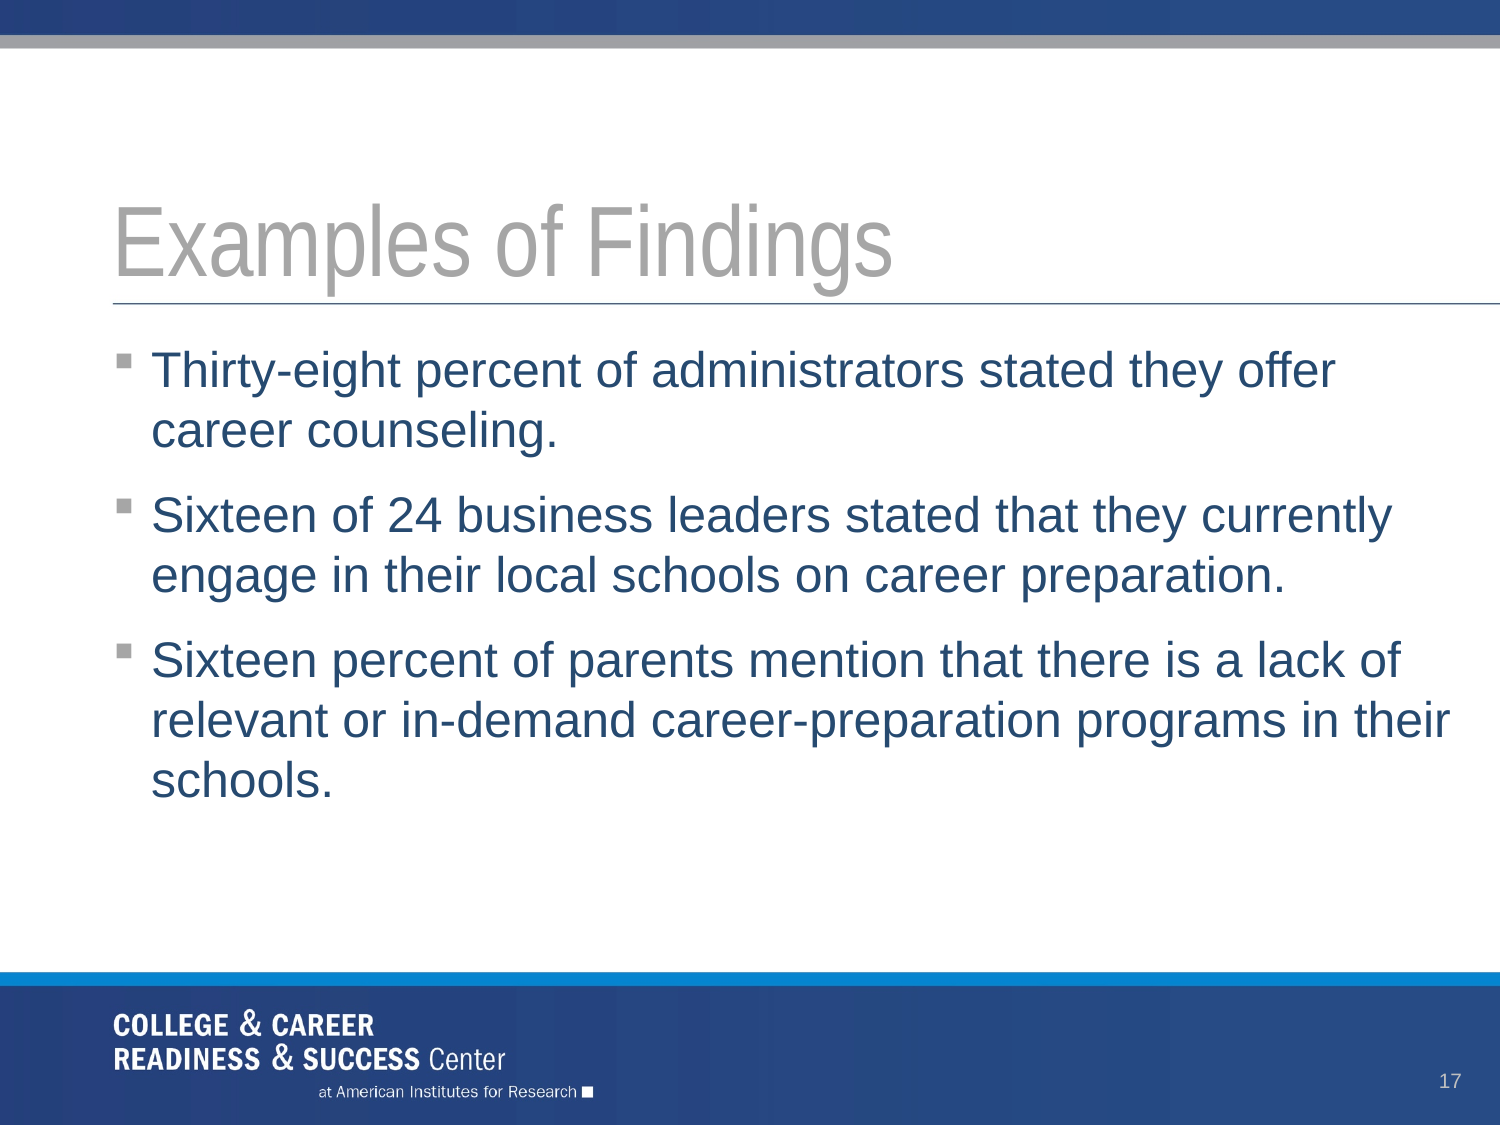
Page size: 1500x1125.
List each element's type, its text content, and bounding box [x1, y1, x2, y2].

title Examples of Findings [112, 51, 1463, 297]
picture [0, 0, 1500, 1125]
slide_number 17 [1436, 1067, 1462, 1093]
list Thirty-eight percent of administrators stated they offer career counseling. Sixteen of 24 business leaders stated that they currently engage in their local schools on career preparation. Sixteen percent of parents mention that there is a lack of relevant or in-demand career-preparation programs in their schools. [112, 336, 1463, 970]
